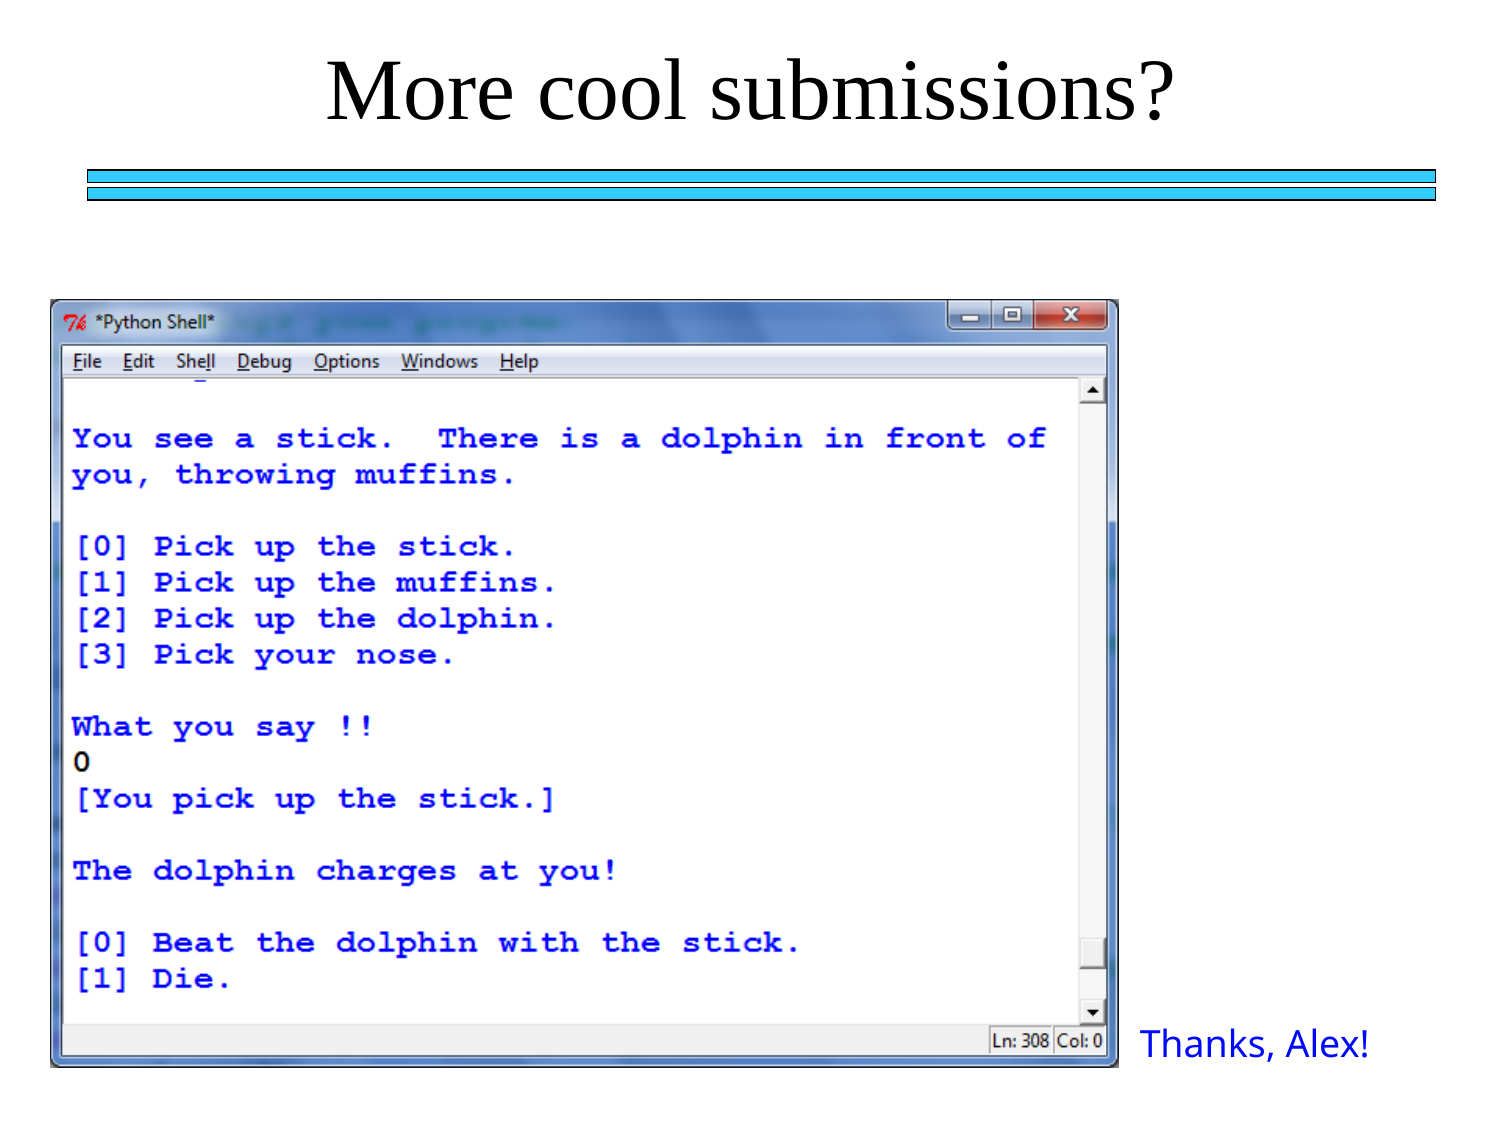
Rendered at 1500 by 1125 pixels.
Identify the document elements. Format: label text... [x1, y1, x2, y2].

text_box More cool submissions? [188, 24, 1314, 145]
picture [49, 299, 1119, 1068]
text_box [87, 170, 1436, 201]
text_box Thanks, Alex! [1125, 1012, 1460, 1073]
